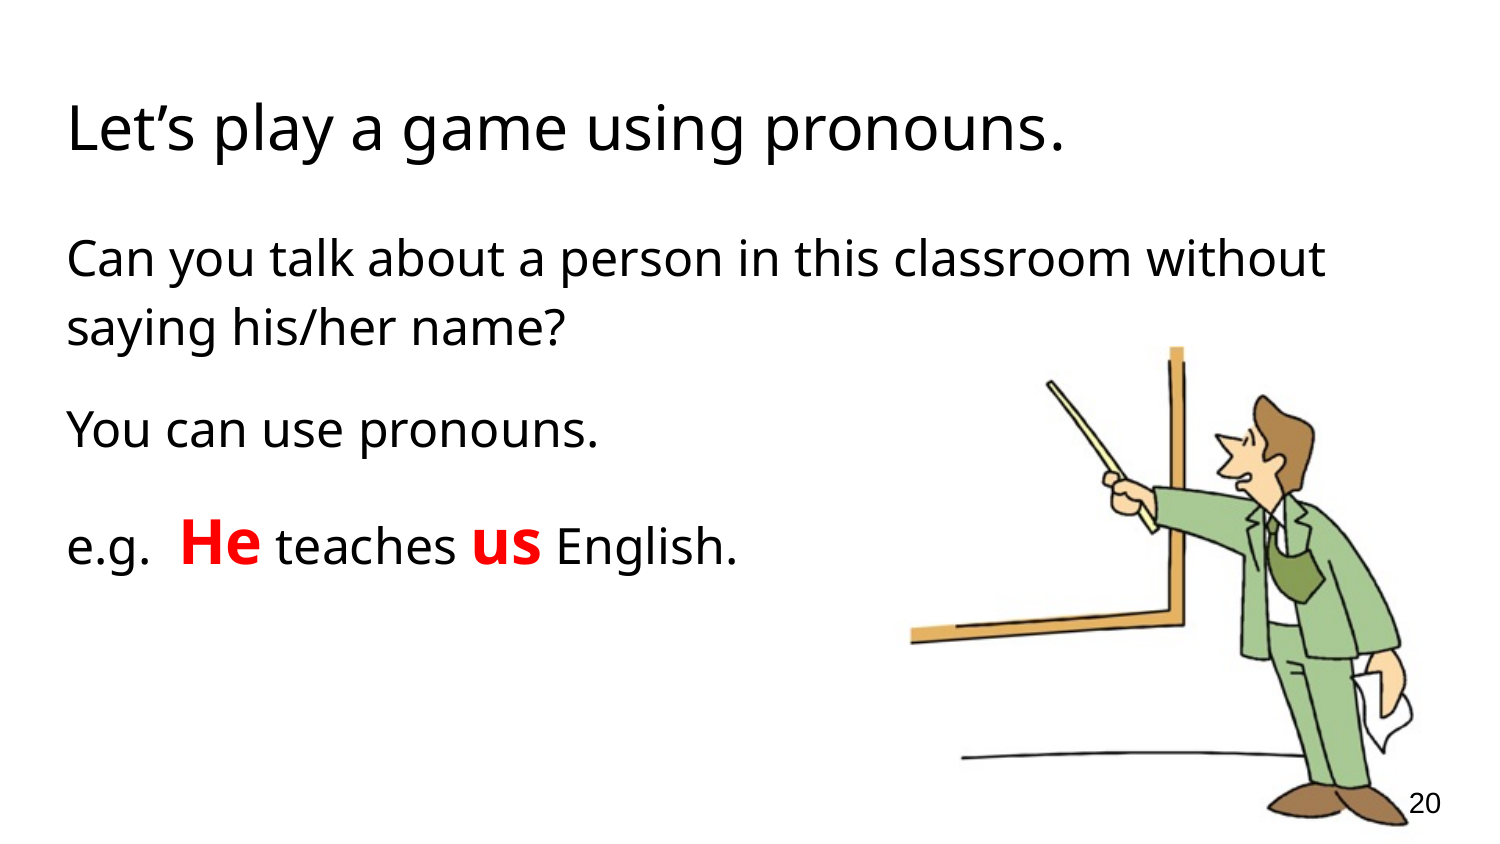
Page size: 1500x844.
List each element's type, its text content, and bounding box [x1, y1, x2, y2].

title Let’s play a game using pronouns. [51, 72, 1449, 167]
picture [796, 346, 1500, 844]
list Can you talk about a person in this classroom without saying his/her name? You can use pronouns. e.g. He teaches us English. [51, 202, 1449, 750]
